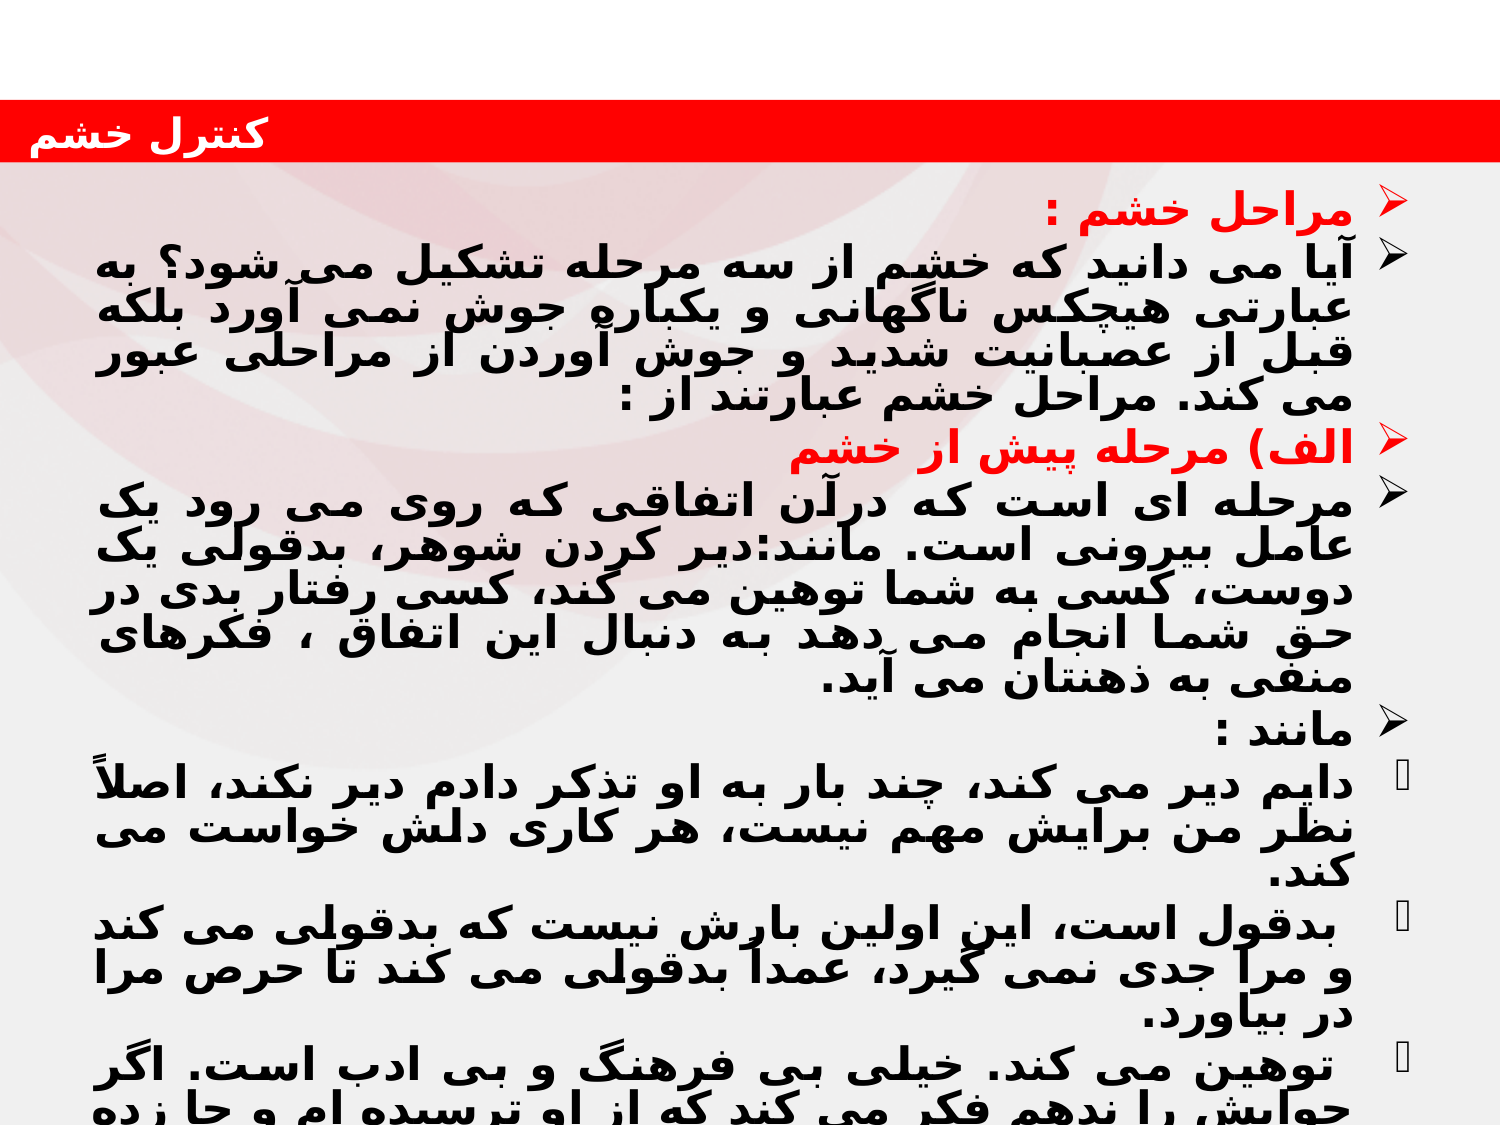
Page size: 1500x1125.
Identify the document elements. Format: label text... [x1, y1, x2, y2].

picture [0, 163, 1500, 1125]
list مراحل خشم : آیا می دانید که خشم از سه مرحله تشکیل می شود؟ به عبارتی هیچکس ناگهانی و یکباره جوش نمی آورد بلکه قبل از عصبانیت شدید و جوش آوردن از مراحلی عبور می کند. مراحل خشم عبارتند از : الف) مرحله پیش از خشم مرحله ای است که درآن اتفاقی که روی می رود یک عامل بیرونی است. مانند:دیر کردن شوهر، بدقولی یک دوست، کسی به شما توهین می کند، کسی رفتار بدی در حق شما انجام می دهد به دنبال این اتفاق ، فکرهای منفی به ذهنتان می آید. مانند : دایم دیر می کند، چند بار به او تذکر دادم دیر نکند، اصلاً نظر من برایش مهم نیست، هر کاری دلش خواست می کند. بدقول است، این اولین بارش نیست که بدقولی می کند و مرا جدی نمی گیرد، عمداً بدقولی می کند تا حرص مرا در بیاورد. توهین می کند. خیلی بی فرهنگ و بی ادب است. اگر جوابش را ندهم فکر می کند که از او ترسیده ام و جا زده ام. بهتر است پاسخ دندان شکنی بدهم تا سر جایش بنشیند. [76, 182, 1428, 1029]
